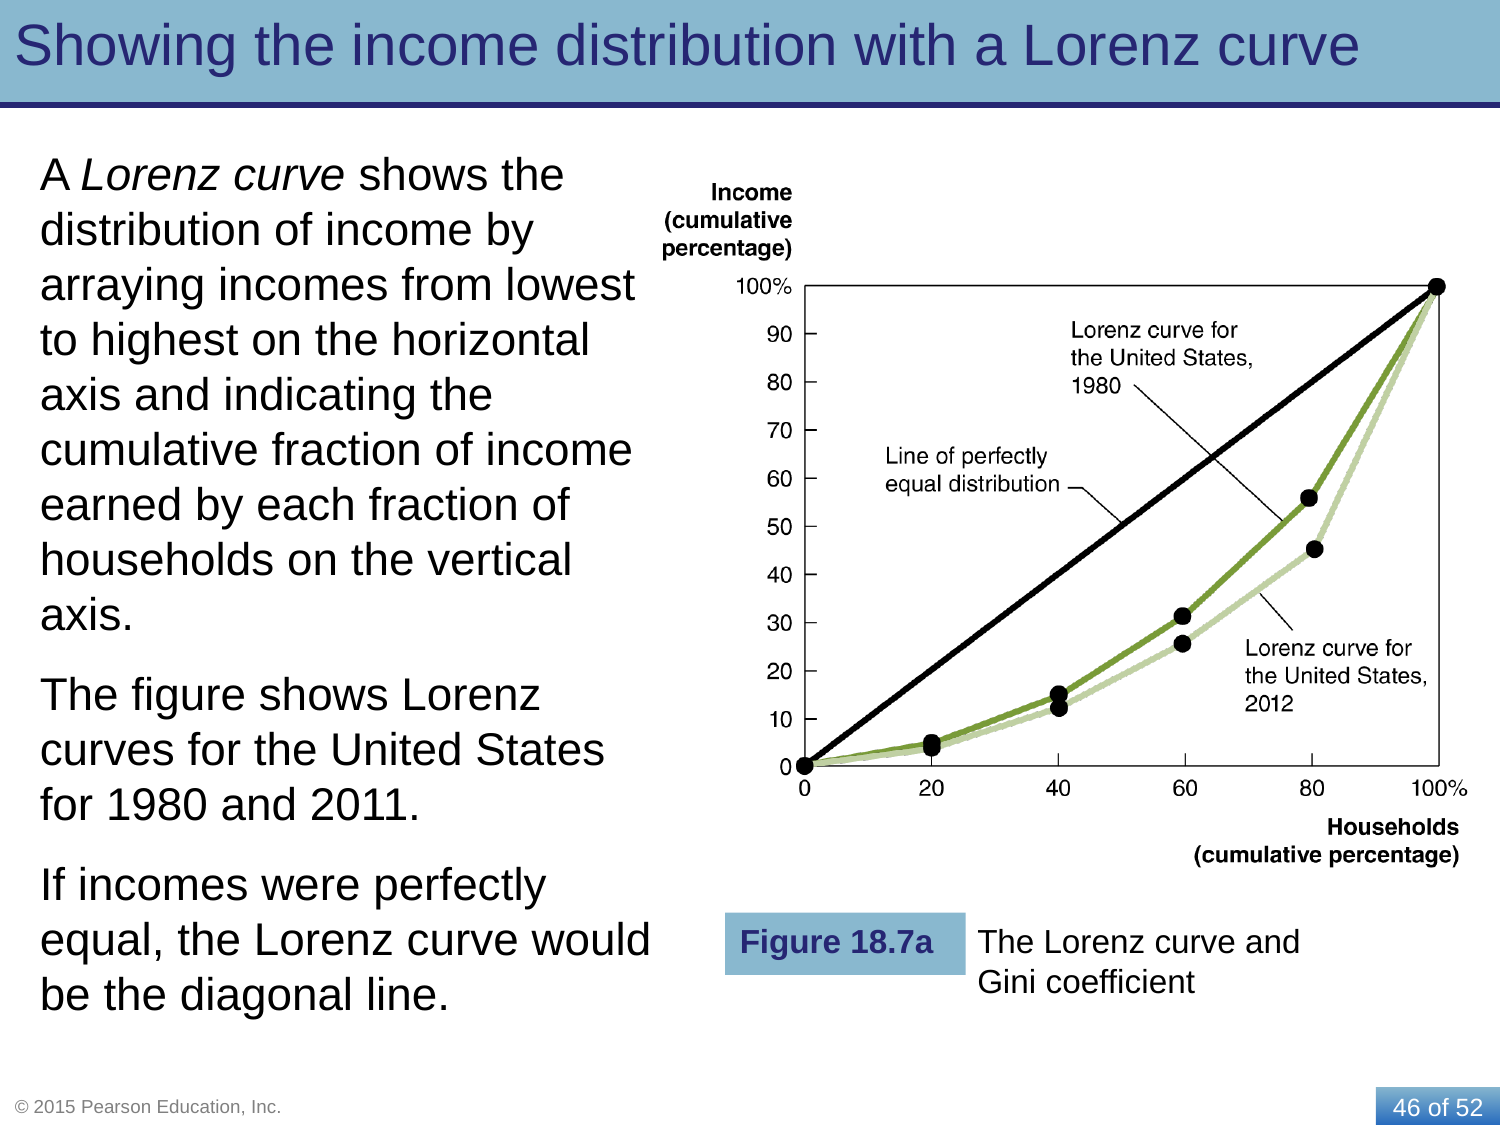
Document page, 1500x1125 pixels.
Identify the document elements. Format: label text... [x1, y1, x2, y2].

picture [661, 174, 1479, 888]
list A Lorenz curve shows the distribution of income by arraying incomes from lowest to highest on the horizontal axis and indicating the cumulative fraction of income earned by each fraction of households on the vertical axis. The figure shows Lorenz curves for the United States for 1980 and 2011. If incomes were perfectly equal, the Lorenz curve would be the diagonal line. [24, 137, 675, 1063]
title Showing the income distribution with a Lorenz curve [0, 0, 1500, 105]
list The Lorenz curve and Gini coefficient [962, 912, 1339, 987]
list Figure 18.7a [725, 912, 966, 975]
